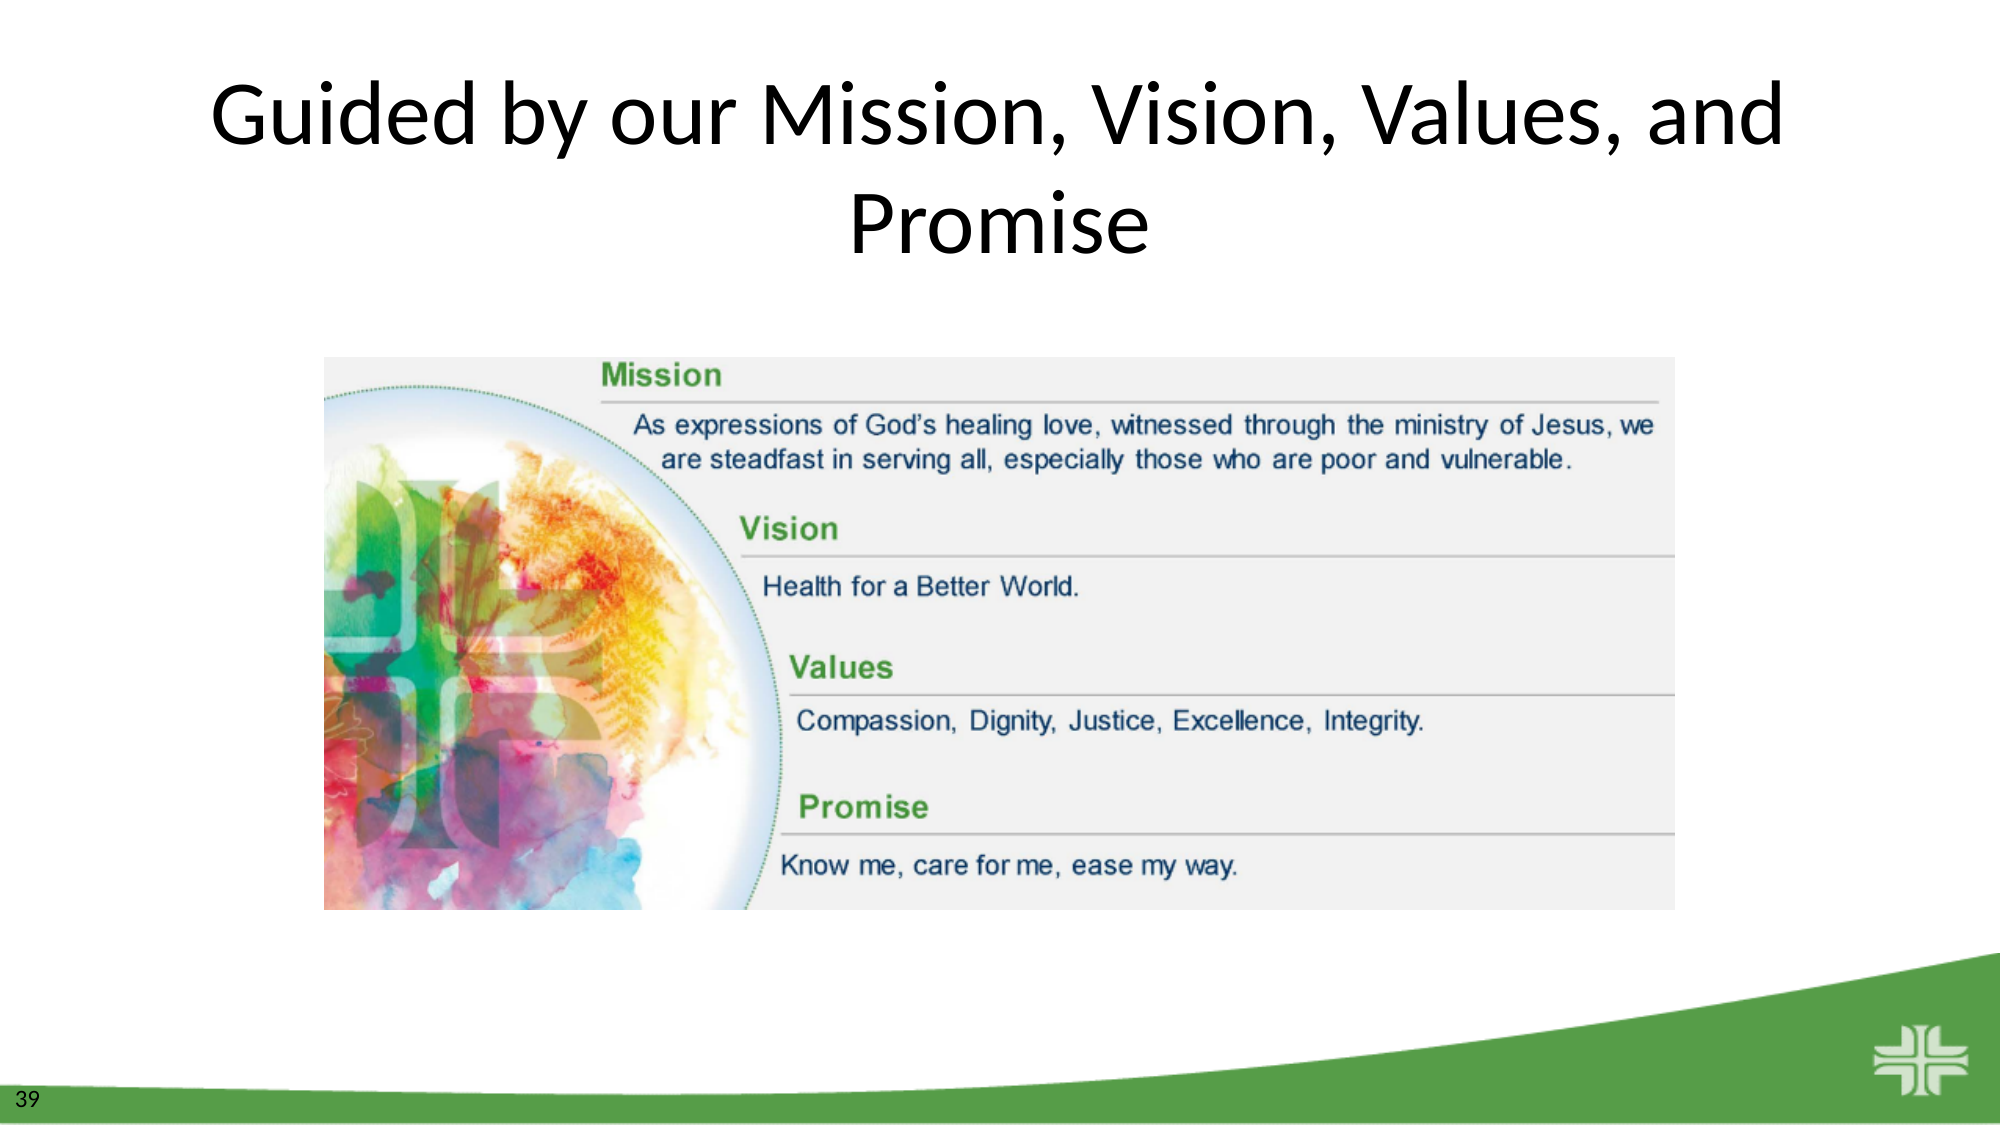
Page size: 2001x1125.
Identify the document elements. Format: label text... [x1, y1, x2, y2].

title Guided by our Mission, Vision, Values, and Promise [99, 45, 1900, 233]
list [324, 357, 1676, 910]
picture [0, 953, 2000, 1125]
